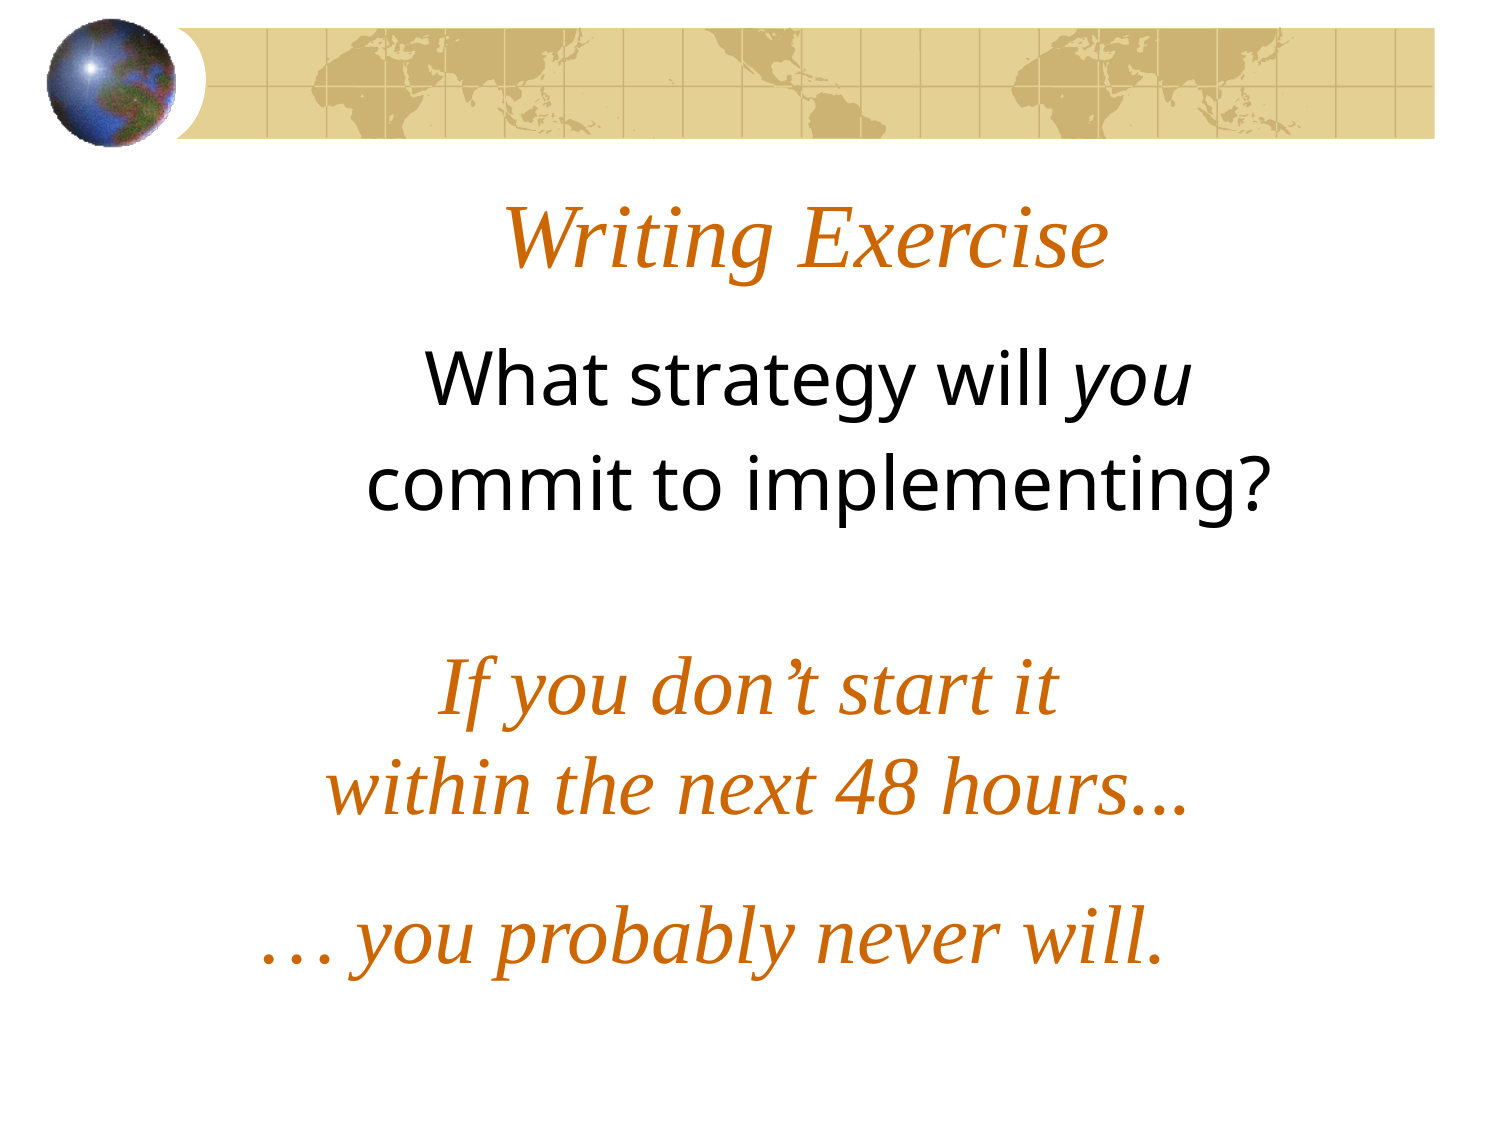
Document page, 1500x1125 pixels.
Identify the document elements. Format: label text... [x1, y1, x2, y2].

picture [42, 14, 190, 151]
list What strategy will you commit to implementing? [199, 322, 1438, 537]
text_box … you probably never will. [246, 872, 1346, 985]
text_box If you don’t start it within the next 48 hours... [55, 537, 1463, 925]
title Writing Exercise [174, 137, 1438, 326]
